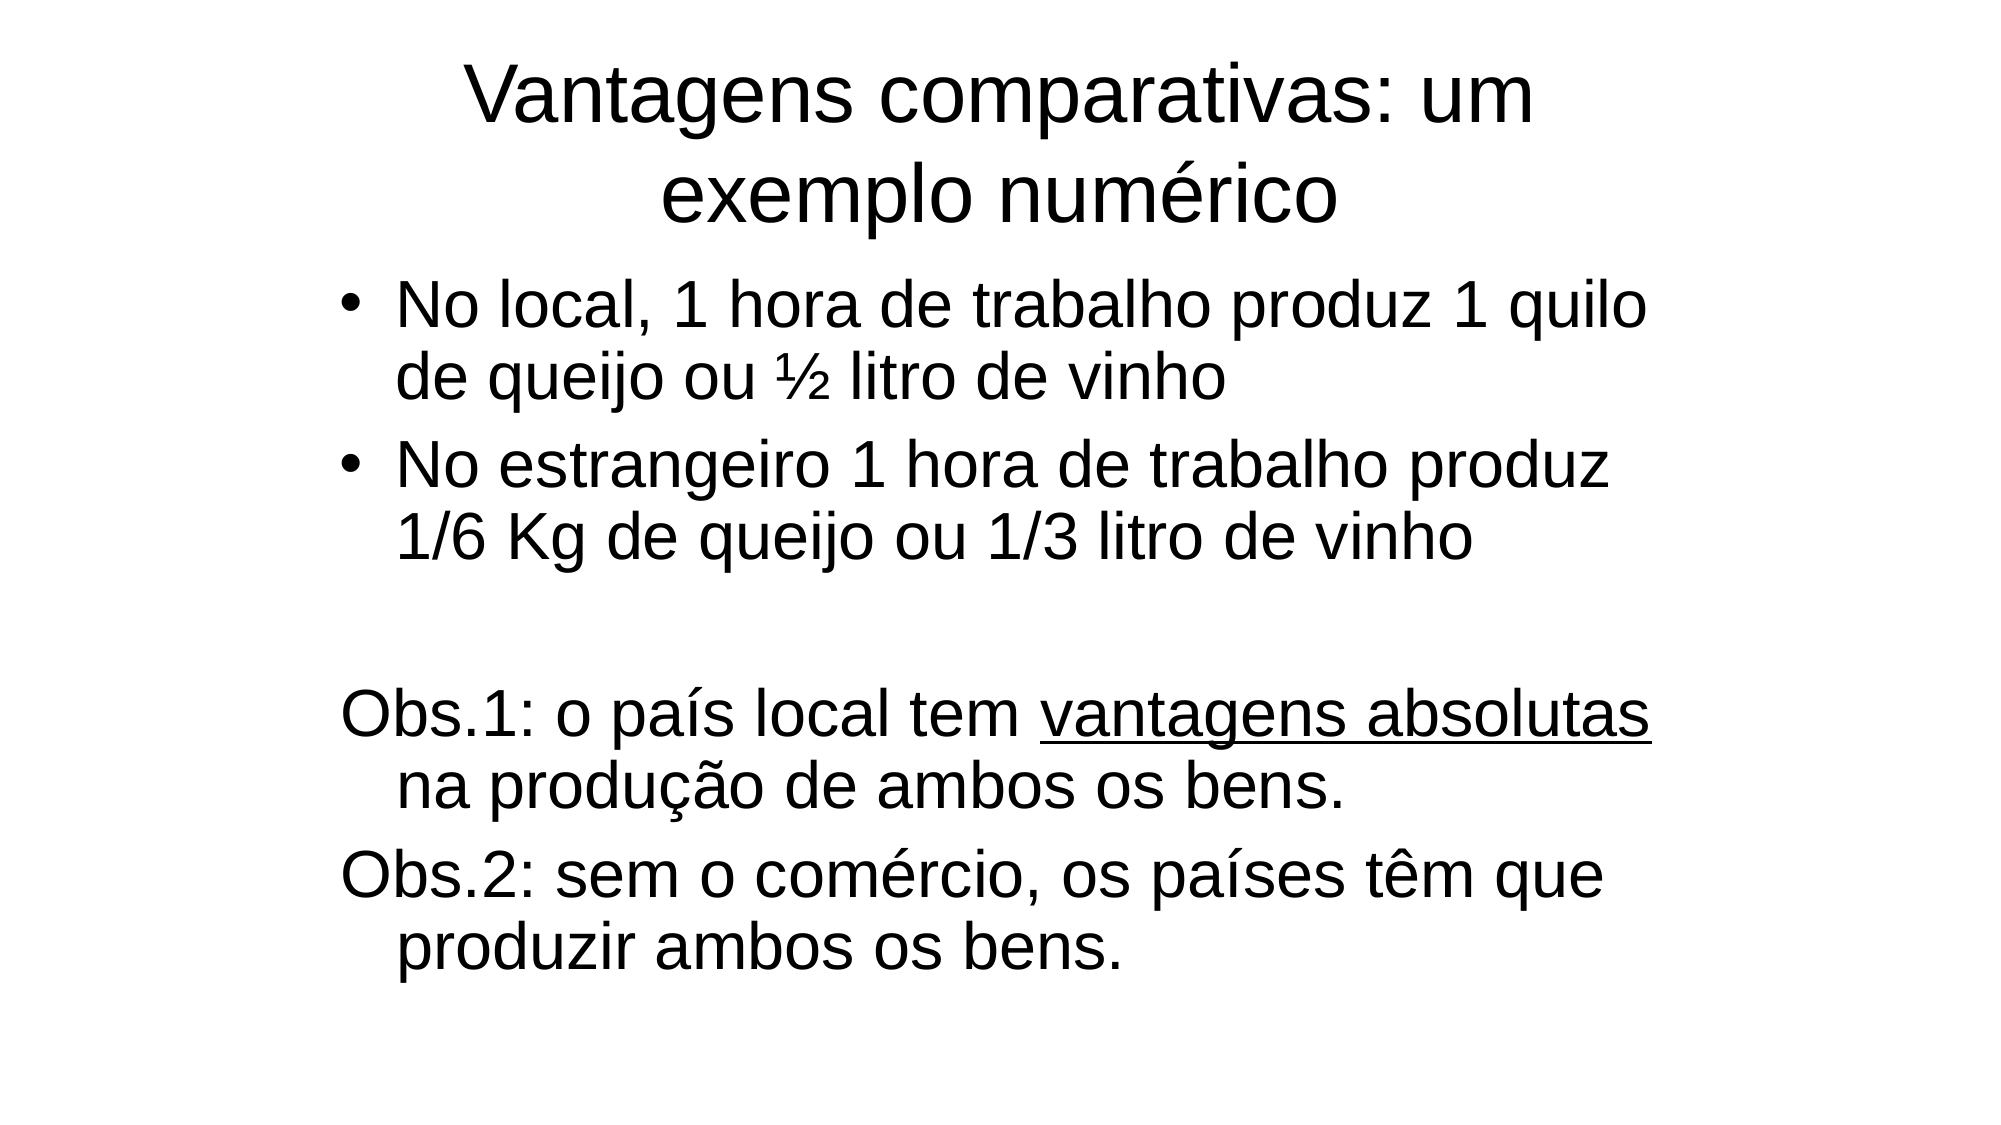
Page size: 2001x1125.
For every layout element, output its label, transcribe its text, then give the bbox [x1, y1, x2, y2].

text_box No local, 1 hora de trabalho produz 1 quilo de queijo ou ½ litro de vinho No estrangeiro 1 hora de trabalho produz 1/6 Kg de queijo ou 1/3 litro de vinho Obs.1: o país local tem vantagens absolutas na produção de ambos os bens. Obs.2: sem o comércio, os países têm que produzir ambos os bens. [324, 262, 1675, 1005]
text_box Vantagens comparativas: um exemplo numérico [324, 45, 1675, 233]
